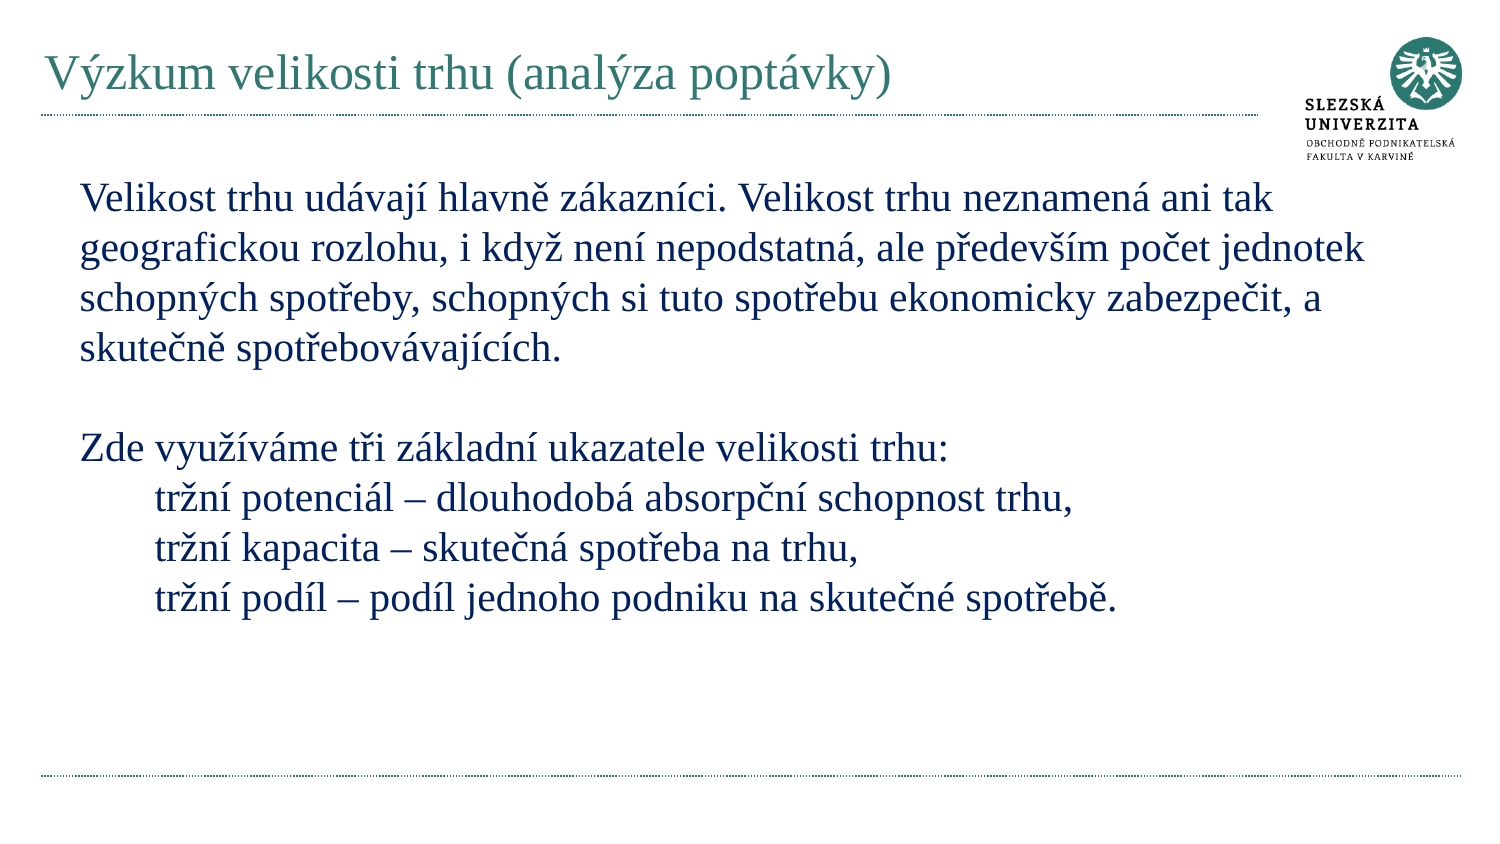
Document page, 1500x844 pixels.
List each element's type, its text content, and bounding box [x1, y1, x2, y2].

list Velikost trhu udávají hlavně zákazníci. Velikost trhu neznamená ani tak geografickou rozlohu, i když není nepodstatná, ale především počet jednotek schopných spotřeby, schopných si tuto spotřebu ekonomicky zabezpečit, a skutečně spotřebovávajících. Zde využíváme tři základní ukazatele velikosti trhu: tržní potenciál – dlouhodobá absorpční schopnost trhu, tržní kapacita – skutečná spotřeba na trhu, tržní podíl – podíl jednoho podniku na skutečné spotřebě. [64, 161, 1424, 647]
picture [1305, 37, 1462, 160]
title Výzkum velikosti trhu (analýza poptávky) [29, 32, 1270, 116]
